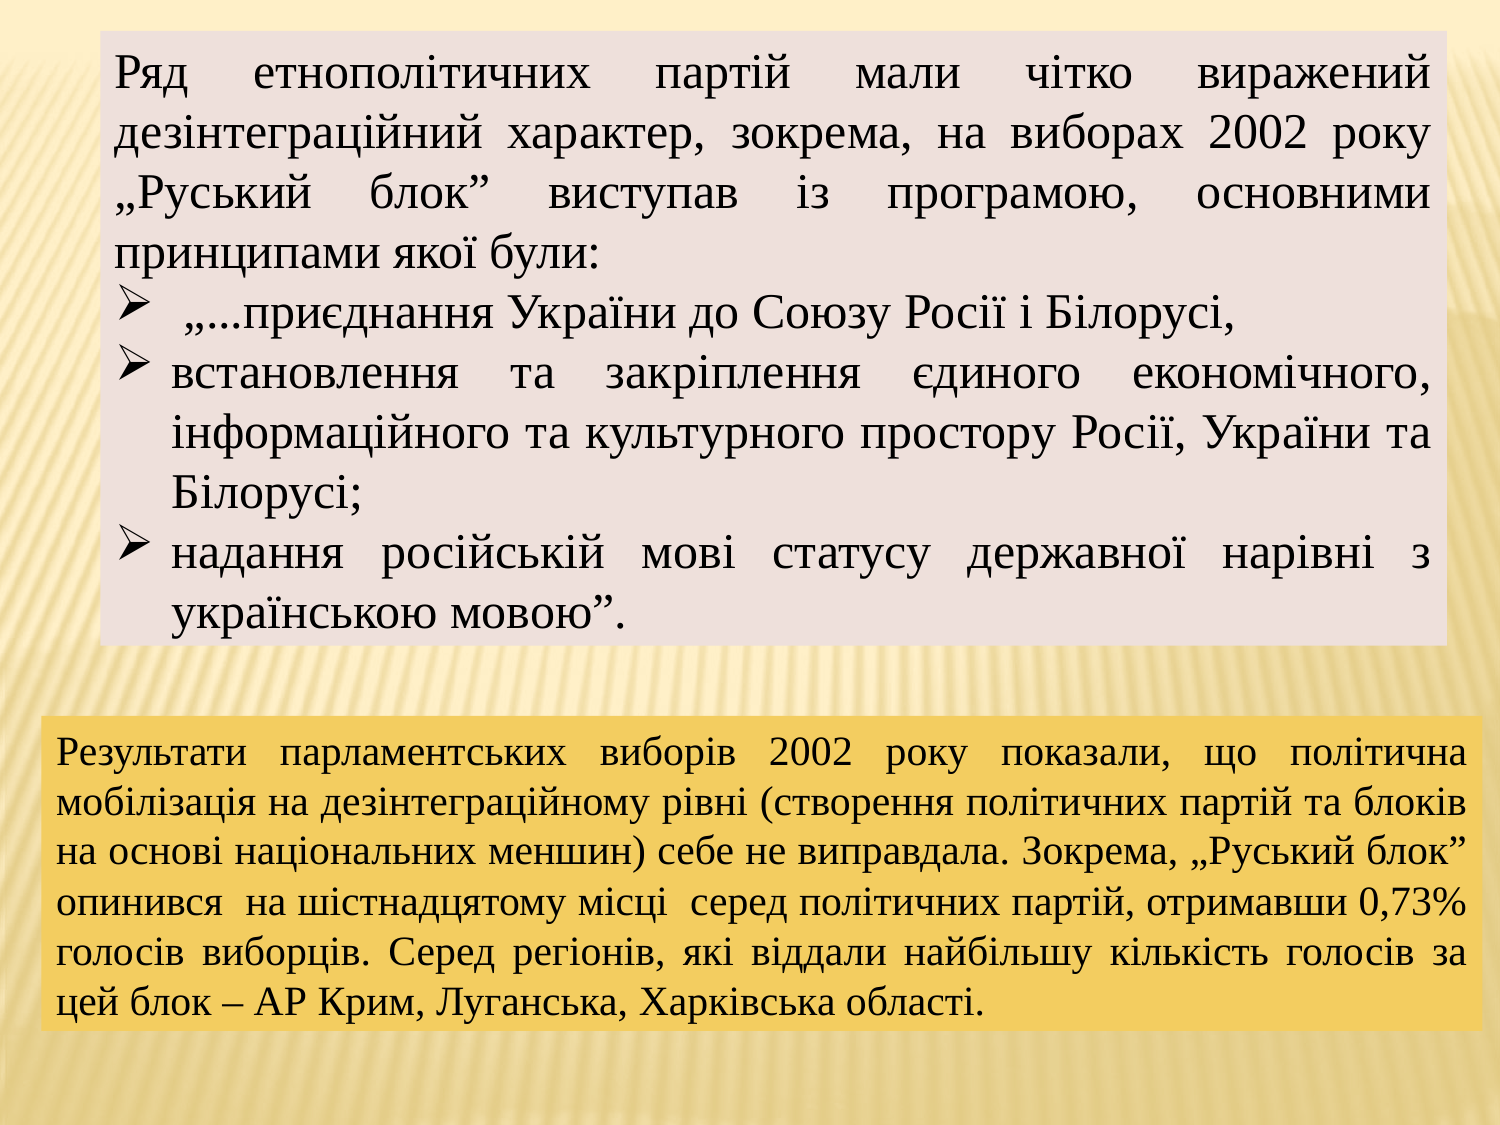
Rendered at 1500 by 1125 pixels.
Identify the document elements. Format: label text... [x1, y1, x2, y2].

text_box Результати парламентських виборів 2002 року показали, що політична мобілізація на дезінтеграційному рівні (створення політичних партій та блоків на основі національних меншин) себе не виправдала. Зокрема, „Руський блок” опинився на шістнадцятому місці серед політичних партій, отримавши 0,73% голосів виборців. Серед регіонів, які віддали найбільшу кількість голосів за цей блок – АР Крим, Луганська, Харківська області. [41, 715, 1483, 1031]
text_box Ряд етнополітичних партій мали чітко виражений дезінтеграційний характер, зокрема, на виборах 2002 року „Руський блок” виступав із програмою, основними принципами якої були: „...приєднання України до Союзу Росії і Білорусі, встановлення та закріплення єдиного економічного, інформаційного та культурного простору Росії, України та Білорусі; надання російській мові статусу державної нарівні з українською мовою”. [100, 30, 1447, 646]
